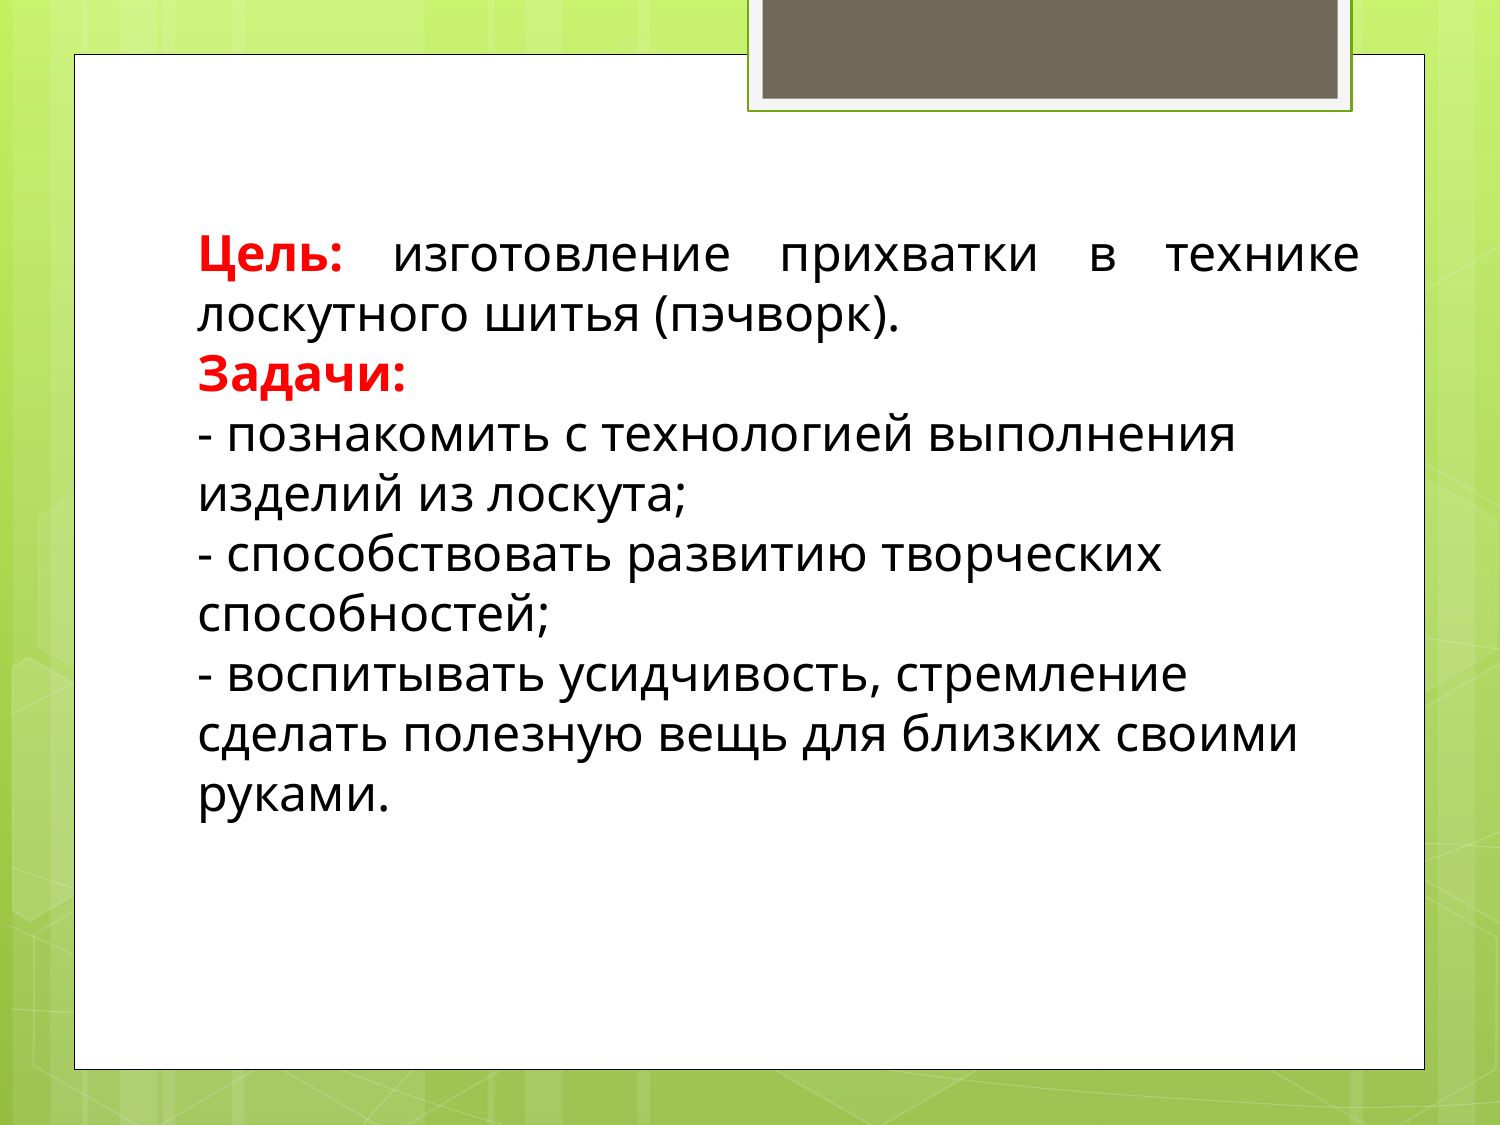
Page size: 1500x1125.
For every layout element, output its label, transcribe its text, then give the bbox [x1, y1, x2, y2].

text_box Цель: изготовление прихватки в технике лоскутного шитья (пэчворк). Задачи: - познакомить с технологией выполнения изделий из лоскута; - способствовать развитию творческих способностей; - воспитывать усидчивость, стремление сделать полезную вещь для близких своими руками. [182, 214, 1376, 889]
